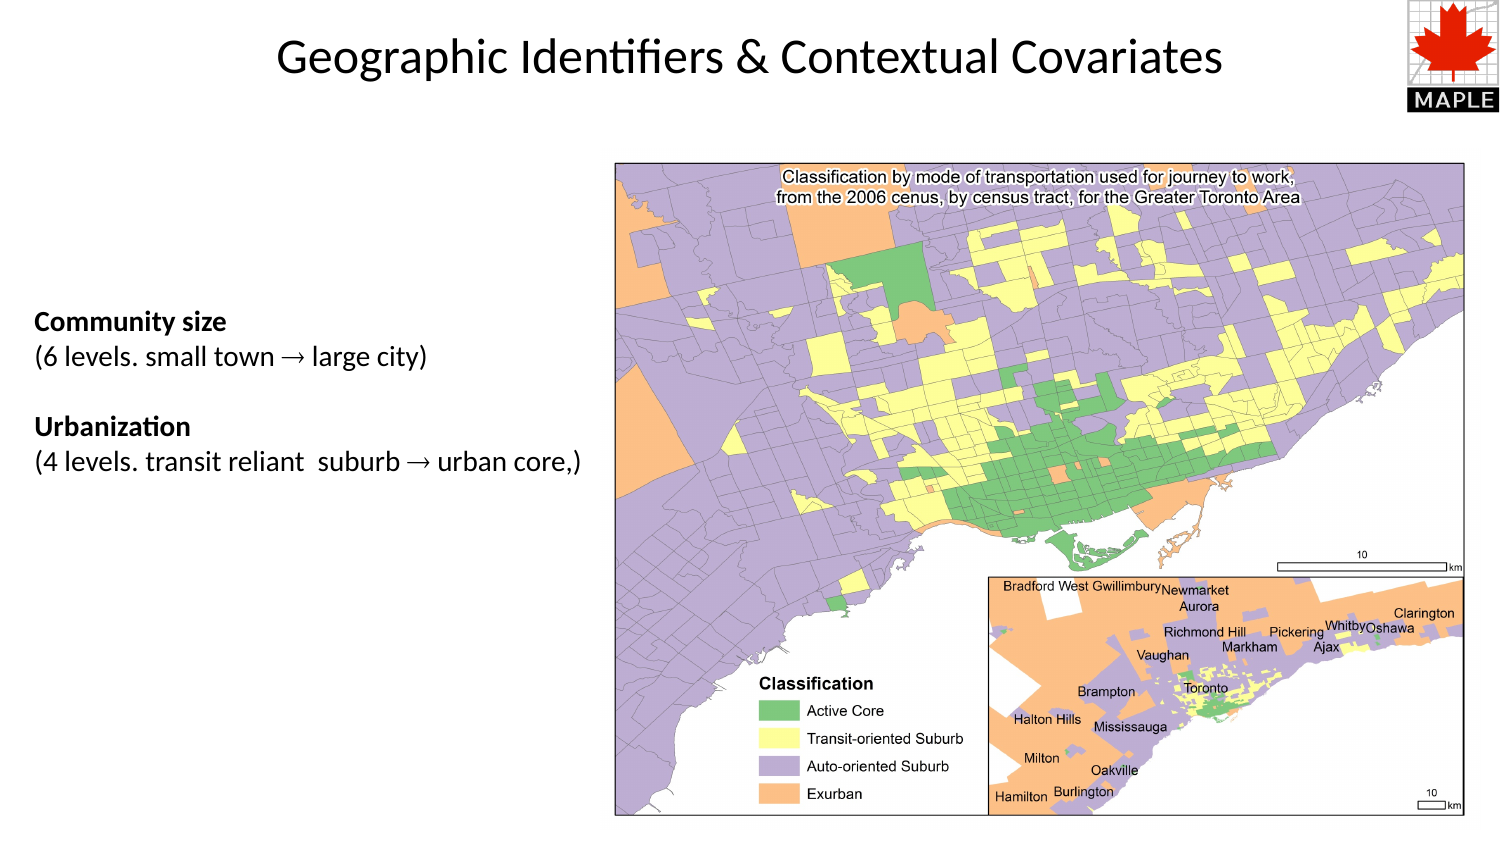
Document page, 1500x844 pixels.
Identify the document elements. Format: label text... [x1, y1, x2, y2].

title Geographic Identifiers & Contextual Covariates [109, 12, 1391, 96]
picture [599, 148, 1481, 830]
list Community size (6 levels. small town  large city) Urbanization (4 levels. transit reliant suburb  urban core,) [19, 294, 594, 695]
picture [1407, 0, 1500, 113]
